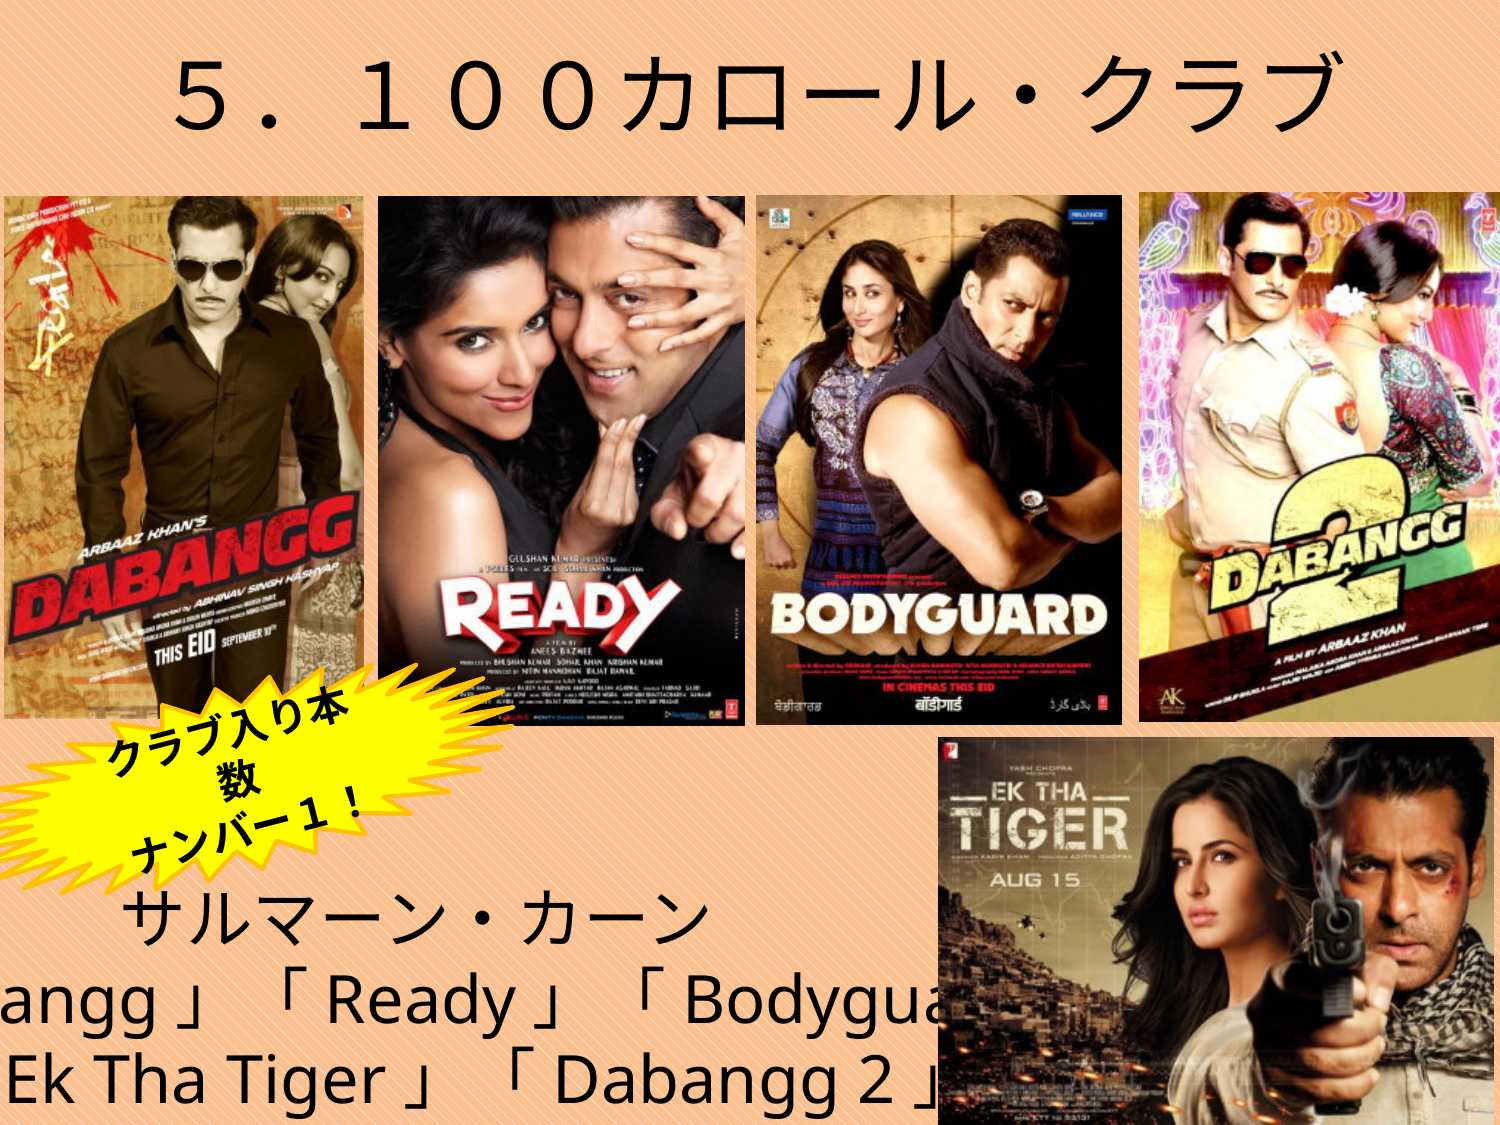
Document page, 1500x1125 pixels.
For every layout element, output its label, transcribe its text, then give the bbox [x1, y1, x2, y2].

text_box クラブ入り本数 ナンバー１！ [0, 682, 504, 896]
picture [1139, 192, 1500, 723]
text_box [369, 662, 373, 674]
text_box ５．１００カロール・クラブ [76, 30, 1427, 219]
picture [938, 737, 1495, 1125]
picture [756, 195, 1122, 726]
text_box サルマーン・カーン 「Dabangg」「Ready」「Bodyguard」 「Ek Tha Tiger」「Dabangg 2」 [0, 869, 933, 1125]
picture [378, 196, 746, 726]
picture [3, 195, 364, 719]
